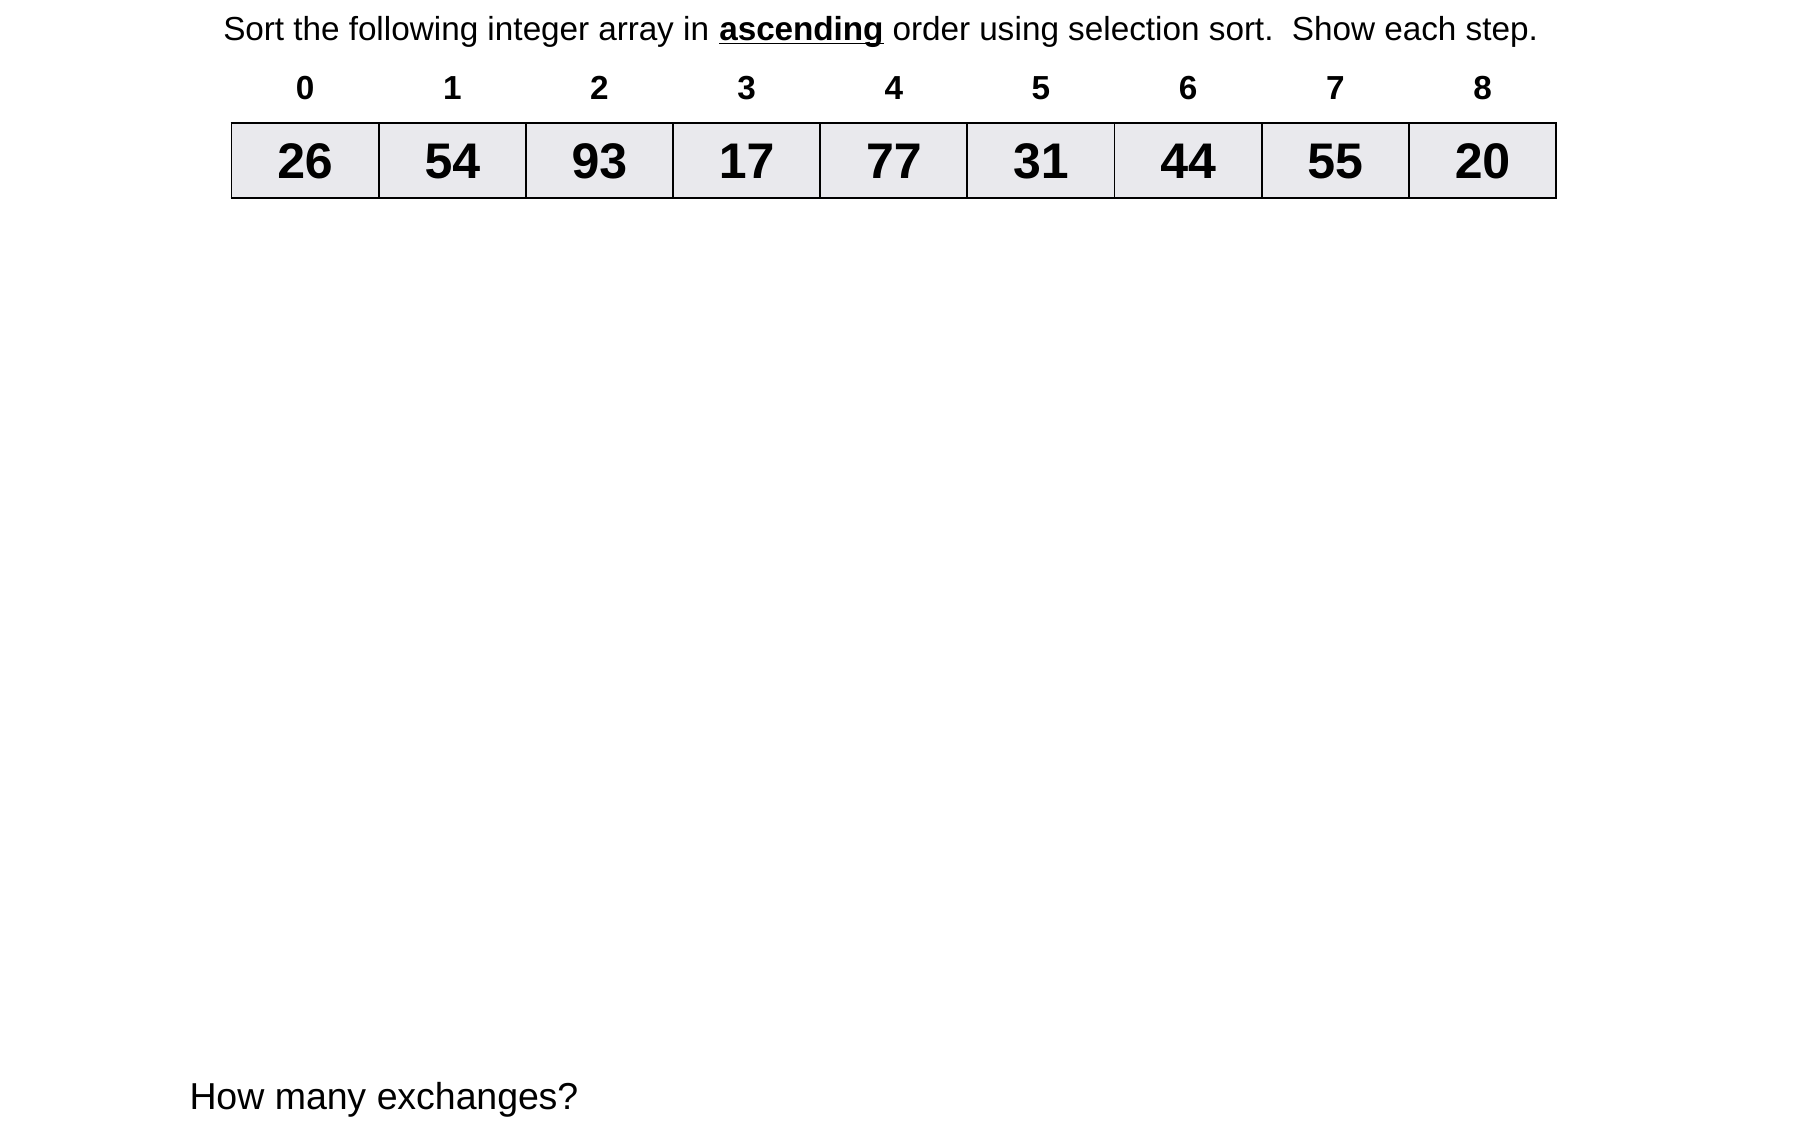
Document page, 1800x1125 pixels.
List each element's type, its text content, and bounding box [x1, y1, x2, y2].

table_header 4 [821, 63, 966, 122]
table_cell 44 [1115, 124, 1261, 197]
table_cell 20 [1410, 124, 1555, 197]
table_cell 31 [968, 124, 1114, 197]
table_header 3 [674, 63, 819, 122]
table_cell 77 [821, 124, 966, 197]
table_cell 17 [674, 124, 819, 197]
table_header 1 [380, 63, 525, 122]
table_header 7 [1263, 63, 1408, 122]
table_header 5 [968, 63, 1114, 122]
text_box Sort the following integer array in ascending order using selection sort. Show each step. [174, 0, 1588, 55]
text_box How many exchanges? [174, 1064, 1525, 1125]
table_cell 54 [380, 124, 525, 197]
table_header 8 [1410, 63, 1555, 122]
table_cell 26 [232, 124, 378, 197]
table_cell 93 [527, 124, 672, 197]
table_header 6 [1115, 63, 1261, 122]
table_header 2 [527, 63, 672, 122]
table_cell 55 [1263, 124, 1408, 197]
table_header 0 [232, 63, 378, 122]
